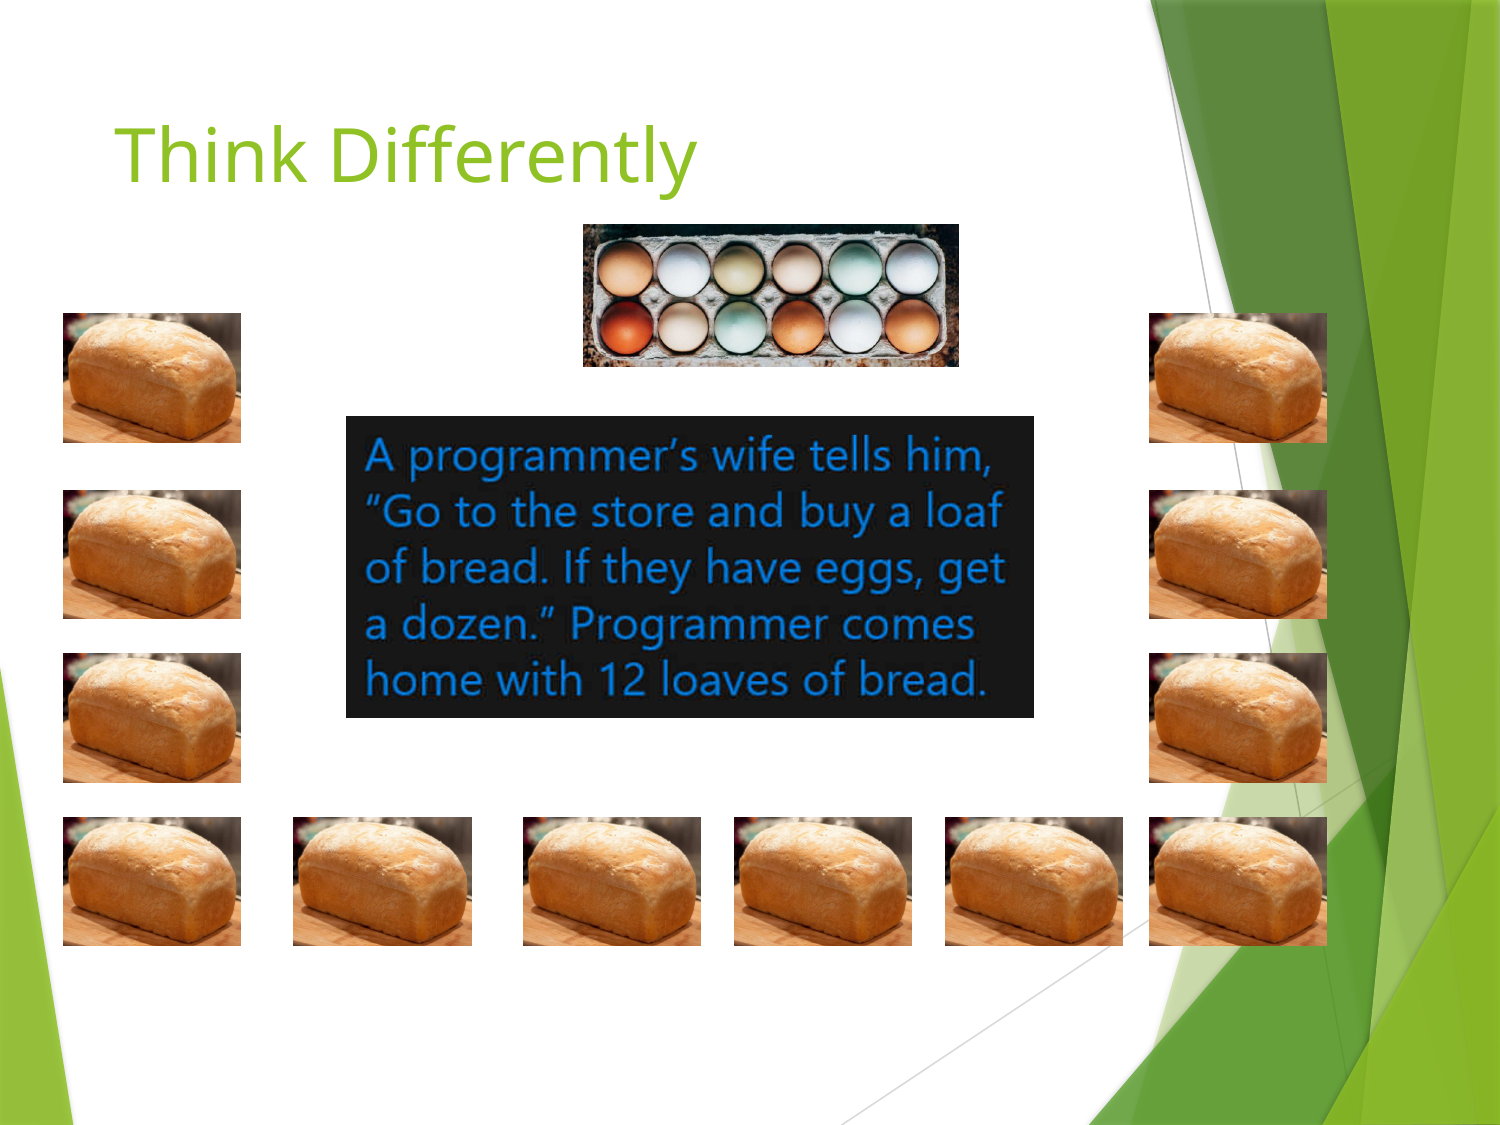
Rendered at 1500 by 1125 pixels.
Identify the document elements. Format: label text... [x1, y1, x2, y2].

title Think Differently [99, 99, 1142, 317]
picture [293, 816, 472, 947]
picture [62, 313, 242, 443]
picture [62, 653, 242, 783]
picture [583, 224, 960, 368]
picture [1148, 816, 1328, 947]
picture [1148, 653, 1328, 783]
picture [62, 816, 242, 947]
picture [62, 489, 242, 620]
picture [733, 816, 913, 947]
picture [522, 816, 702, 947]
picture [1148, 313, 1328, 443]
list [346, 415, 1035, 719]
picture [1148, 489, 1328, 620]
picture [944, 816, 1124, 947]
